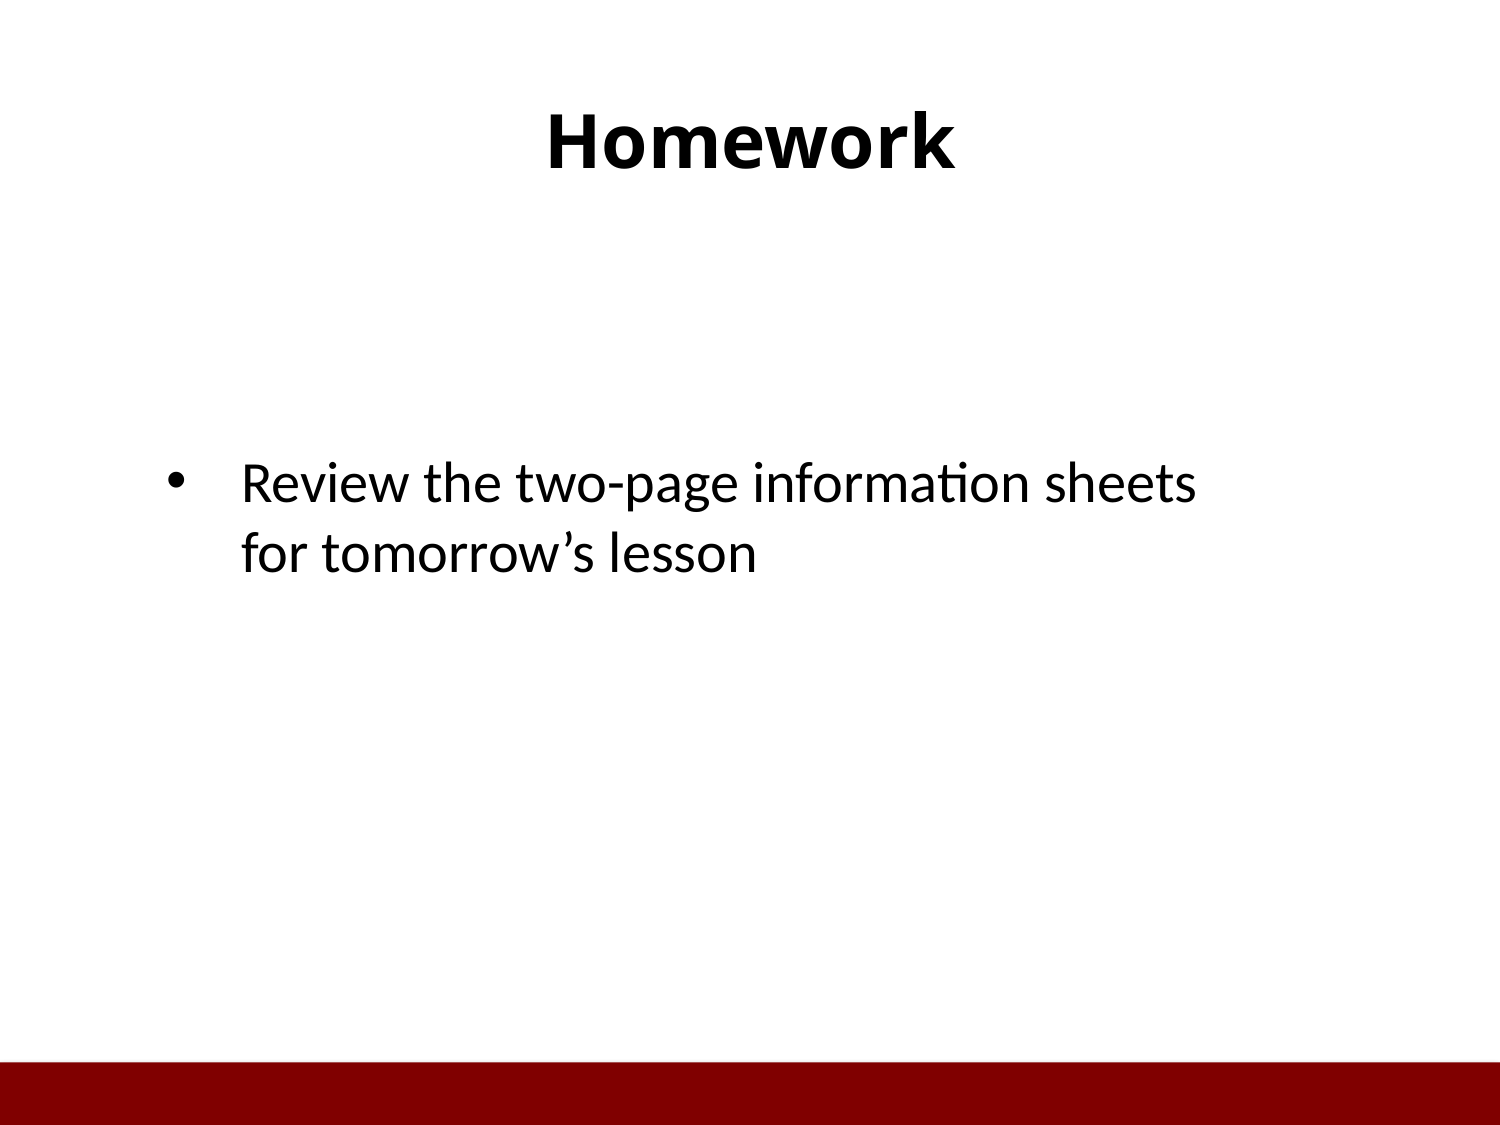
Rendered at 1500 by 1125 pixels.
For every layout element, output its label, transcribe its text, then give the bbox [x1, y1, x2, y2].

title Homework [75, 45, 1425, 233]
text_box Review the two-page information sheets for tomorrow’s lesson [151, 437, 1273, 662]
